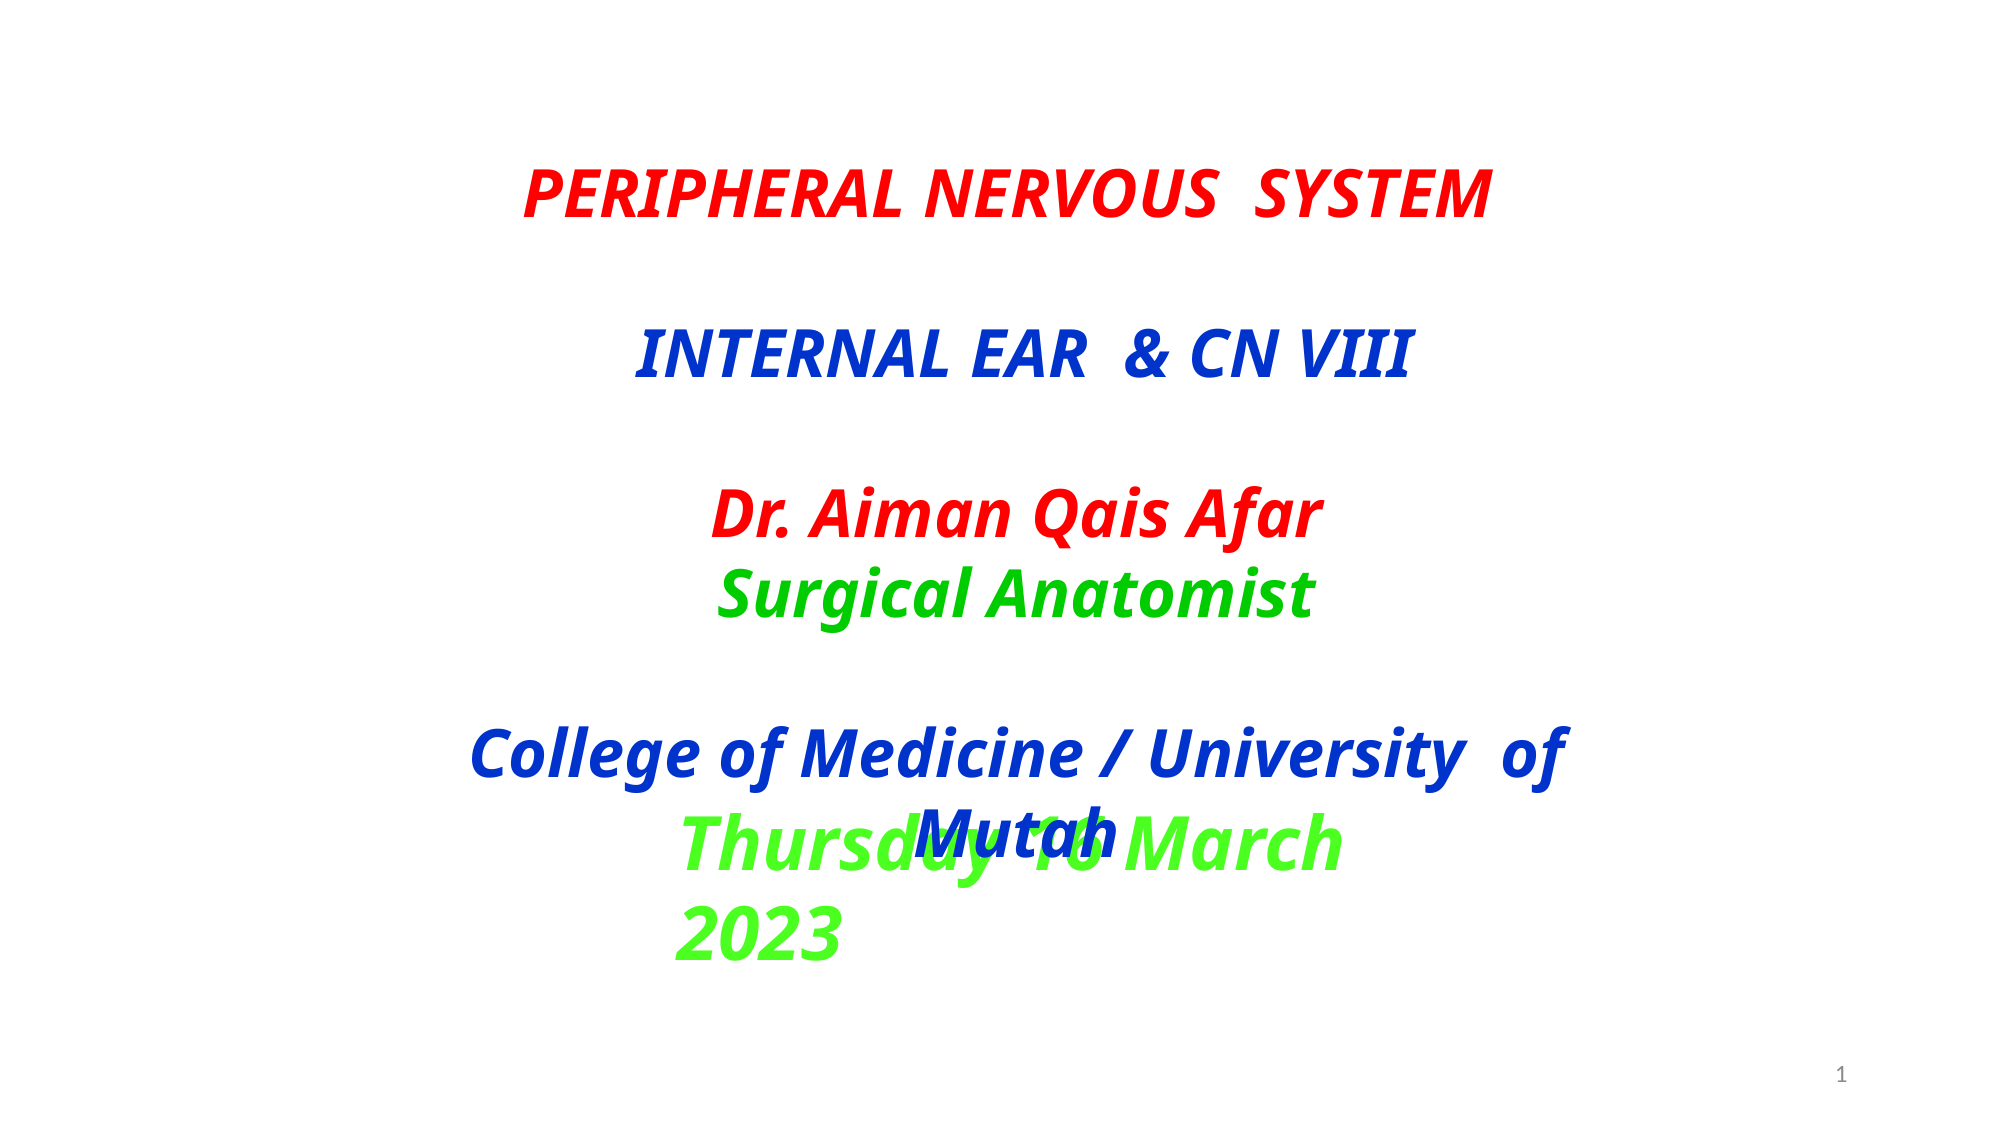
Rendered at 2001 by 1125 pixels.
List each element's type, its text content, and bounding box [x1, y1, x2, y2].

slide_number 1 [1412, 1042, 1863, 1103]
text_box PERIPHERAL NERVOUS SYSTEM INTERNAL EAR & CN VIII Dr. Aiman Qais Afar Surgical Anatomist College of Medicine / University of Mutah [348, 143, 1686, 958]
